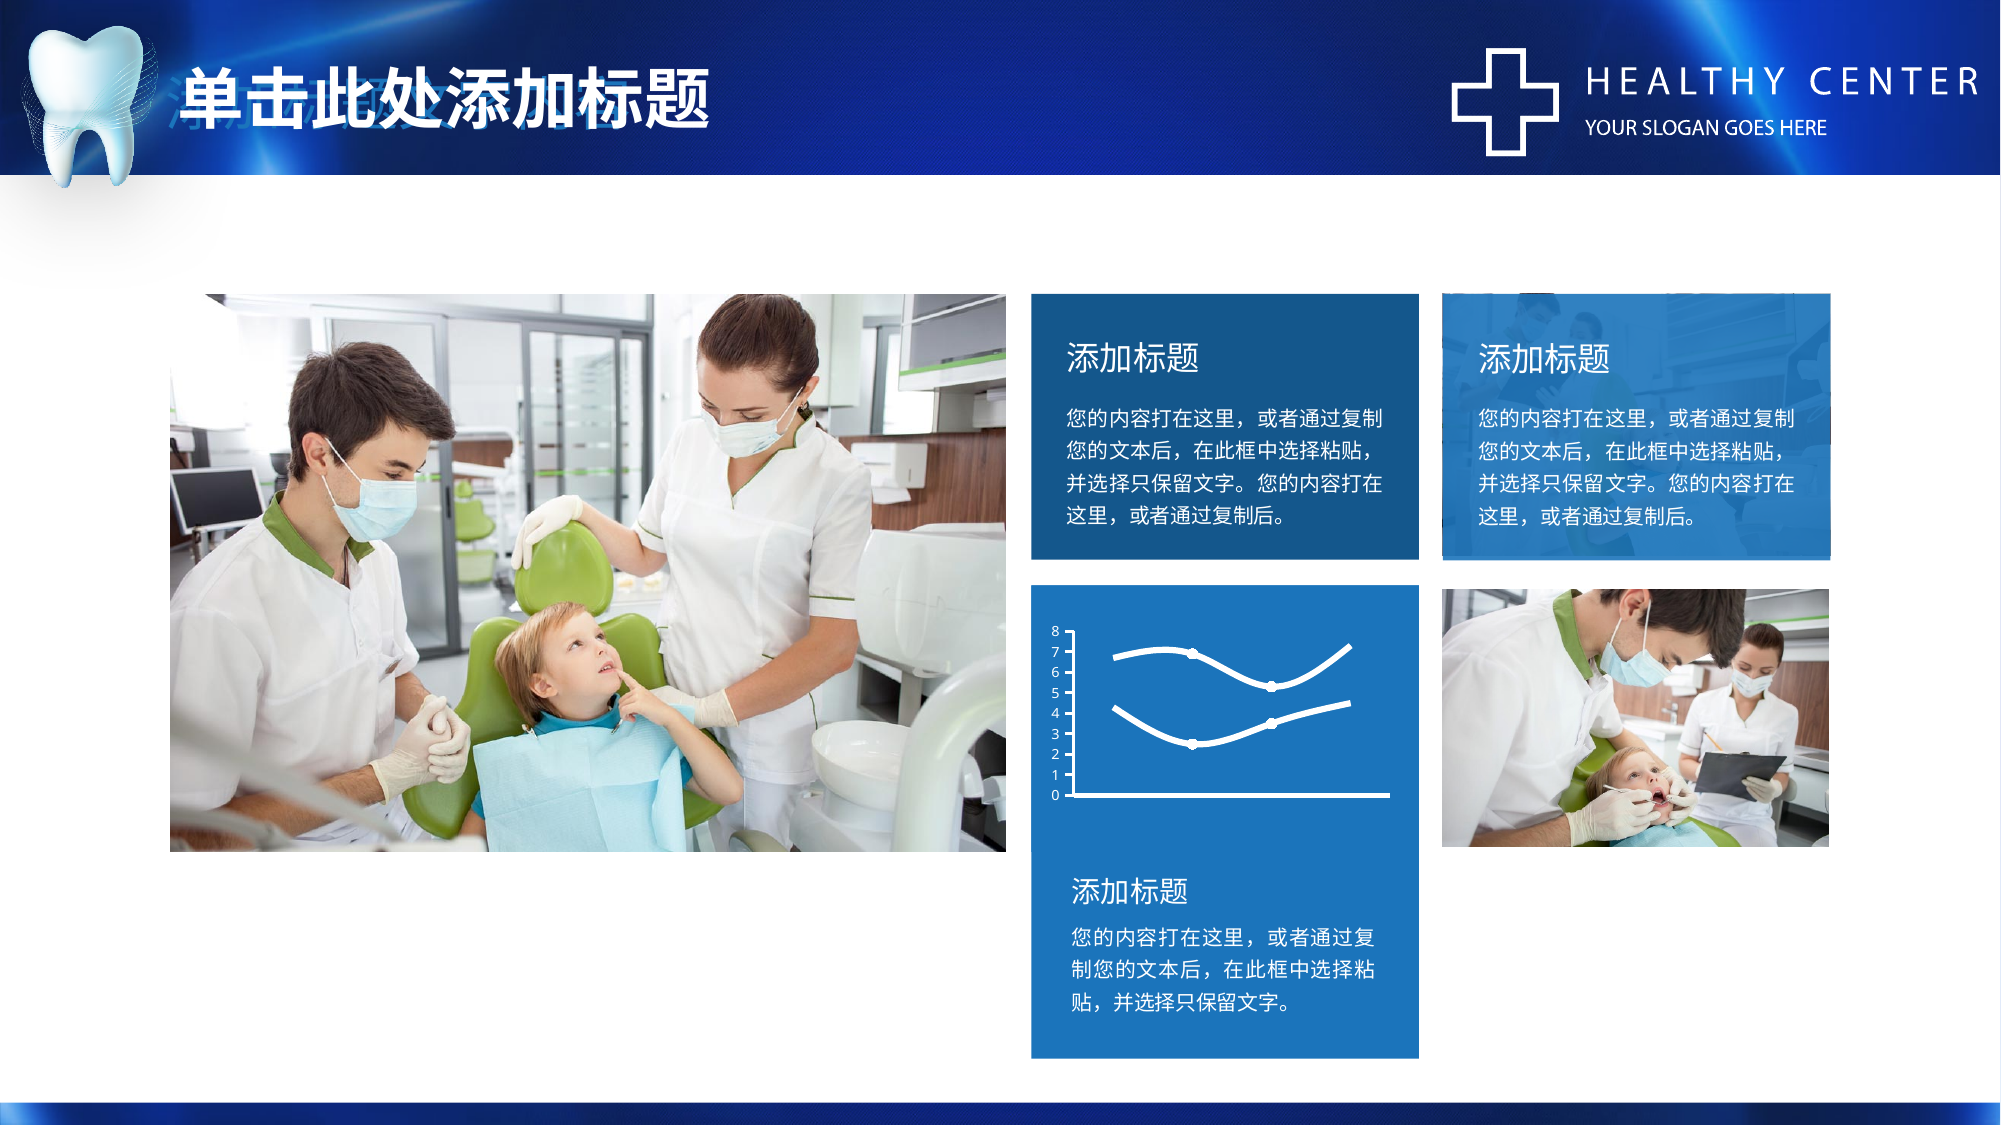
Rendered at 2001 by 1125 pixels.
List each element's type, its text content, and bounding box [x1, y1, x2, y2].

text_box [1030, 853, 1420, 1060]
picture [1442, 293, 1831, 556]
text_box 添加标题 您的内容打在这里，或者通过复制您的文本后，在此框中选择粘贴，并选择只保留文字。您的内容打在这里，或者通过复制后。 [1030, 293, 1420, 561]
picture [1442, 589, 1829, 847]
text_box [1030, 584, 1420, 853]
picture [0, 0, 2001, 1125]
picture [170, 294, 1006, 852]
text_box 添加标题 您的内容打在这里，或者通过复制您的文本后，在此框中选择粘贴，并选择只保留文字。您的内容打在这里，或者通过复制后。 [1442, 293, 1832, 561]
text_box 添加标题文字内容 [150, 59, 162, 144]
text_box 您的内容打在这里，或者通过复制您的文本后，在此框中选择粘贴，并选择只保留文字。 [1056, 909, 1390, 1022]
chart [1051, 621, 1399, 806]
text_box 添加标题 [1056, 855, 1214, 909]
title 单击此处添加标题 [162, 53, 1888, 150]
